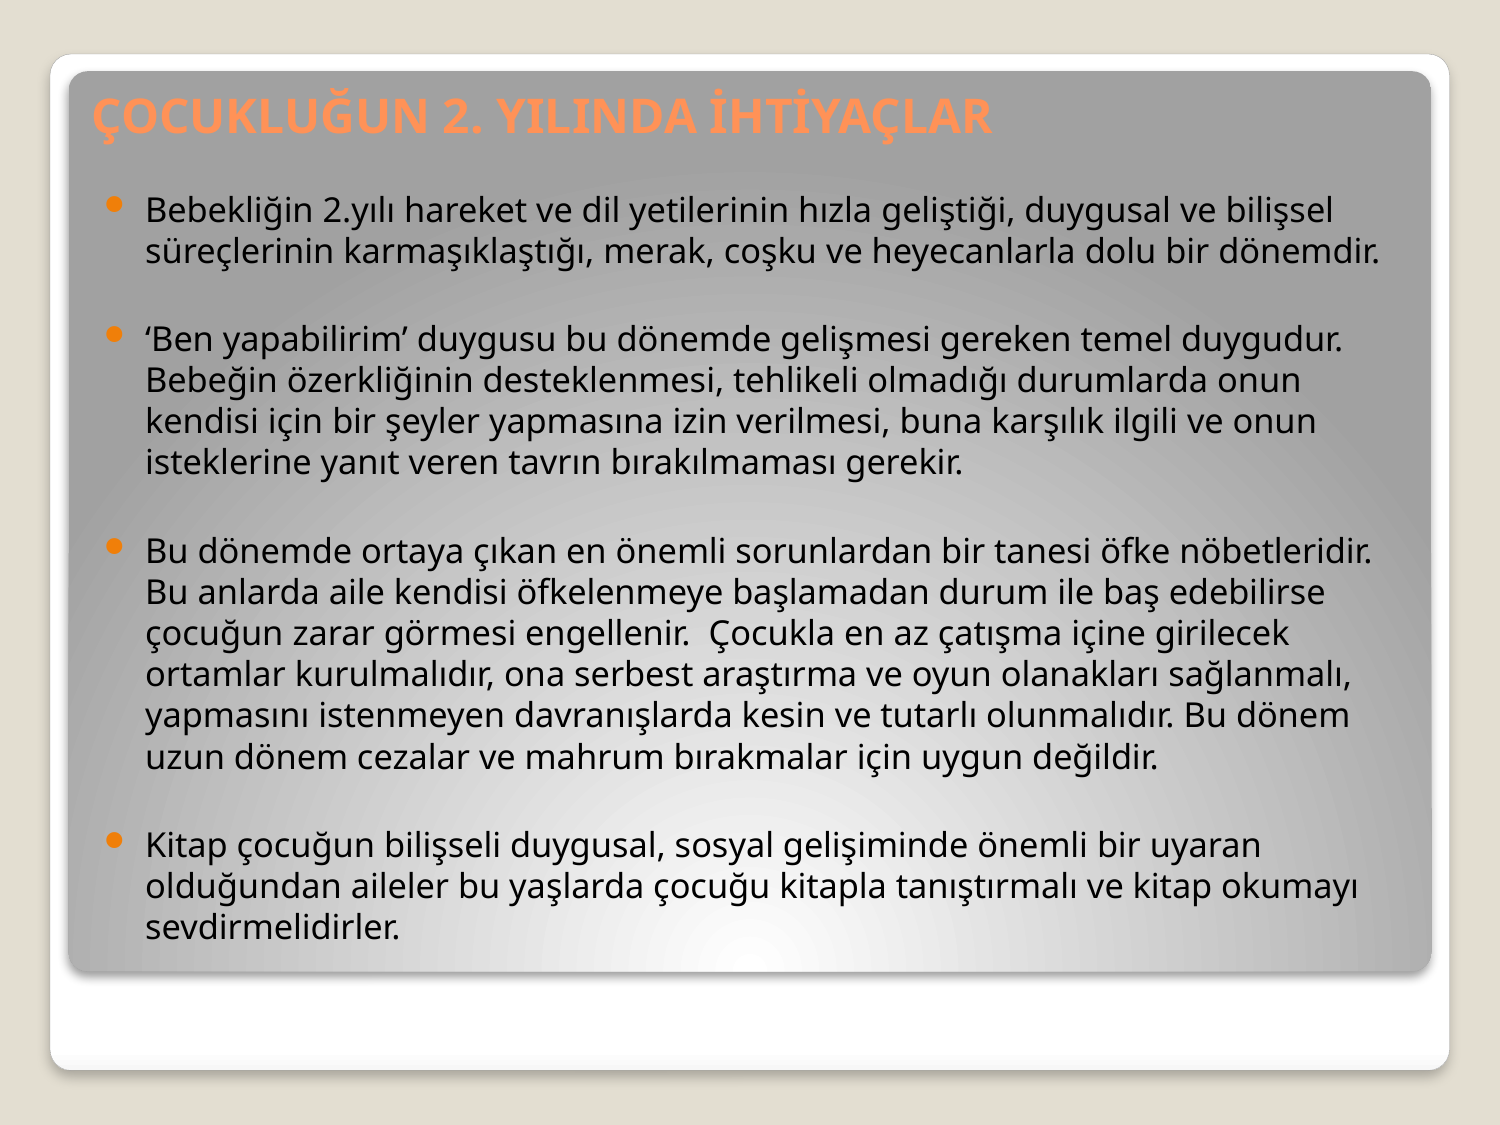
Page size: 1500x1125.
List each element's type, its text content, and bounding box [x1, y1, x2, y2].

list Bebekliğin 2.yılı hareket ve dil yetilerinin hızla geliştiği, duygusal ve bilişsel süreçlerinin karmaşıklaştığı, merak, coşku ve heyecanlarla dolu bir dönemdir. ‘Ben yapabilirim’ duygusu bu dönemde gelişmesi gereken temel duygudur. Bebeğin özerkliğinin desteklenmesi, tehlikeli olmadığı durumlarda onun kendisi için bir şeyler yapmasına izin verilmesi, buna karşılık ilgili ve onun isteklerine yanıt veren tavrın bırakılmaması gerekir. Bu dönemde ortaya çıkan en önemli sorunlardan bir tanesi öfke nöbetleridir. Bu anlarda aile kendisi öfkelenmeye başlamadan durum ile baş edebilirse çocuğun zarar görmesi engellenir. Çocukla en az çatışma içine girilecek ortamlar kurulmalıdır, ona serbest araştırma ve oyun olanakları sağlanmalı, yapmasını istenmeyen davranışlarda kesin ve tutarlı olunmalıdır. Bu dönem uzun dönem cezalar ve mahrum bırakmalar için uygun değildir. Kitap çocuğun bilişseli duygusal, sosyal gelişiminde önemli bir uyaran olduğundan aileler bu yaşlarda çocuğu kitapla tanıştırmalı ve kitap okumayı sevdirmelidirler. [74, 172, 1417, 990]
title ÇOCUKLUĞUN 2. YILINDA İHTİYAÇLAR [76, 78, 1420, 209]
